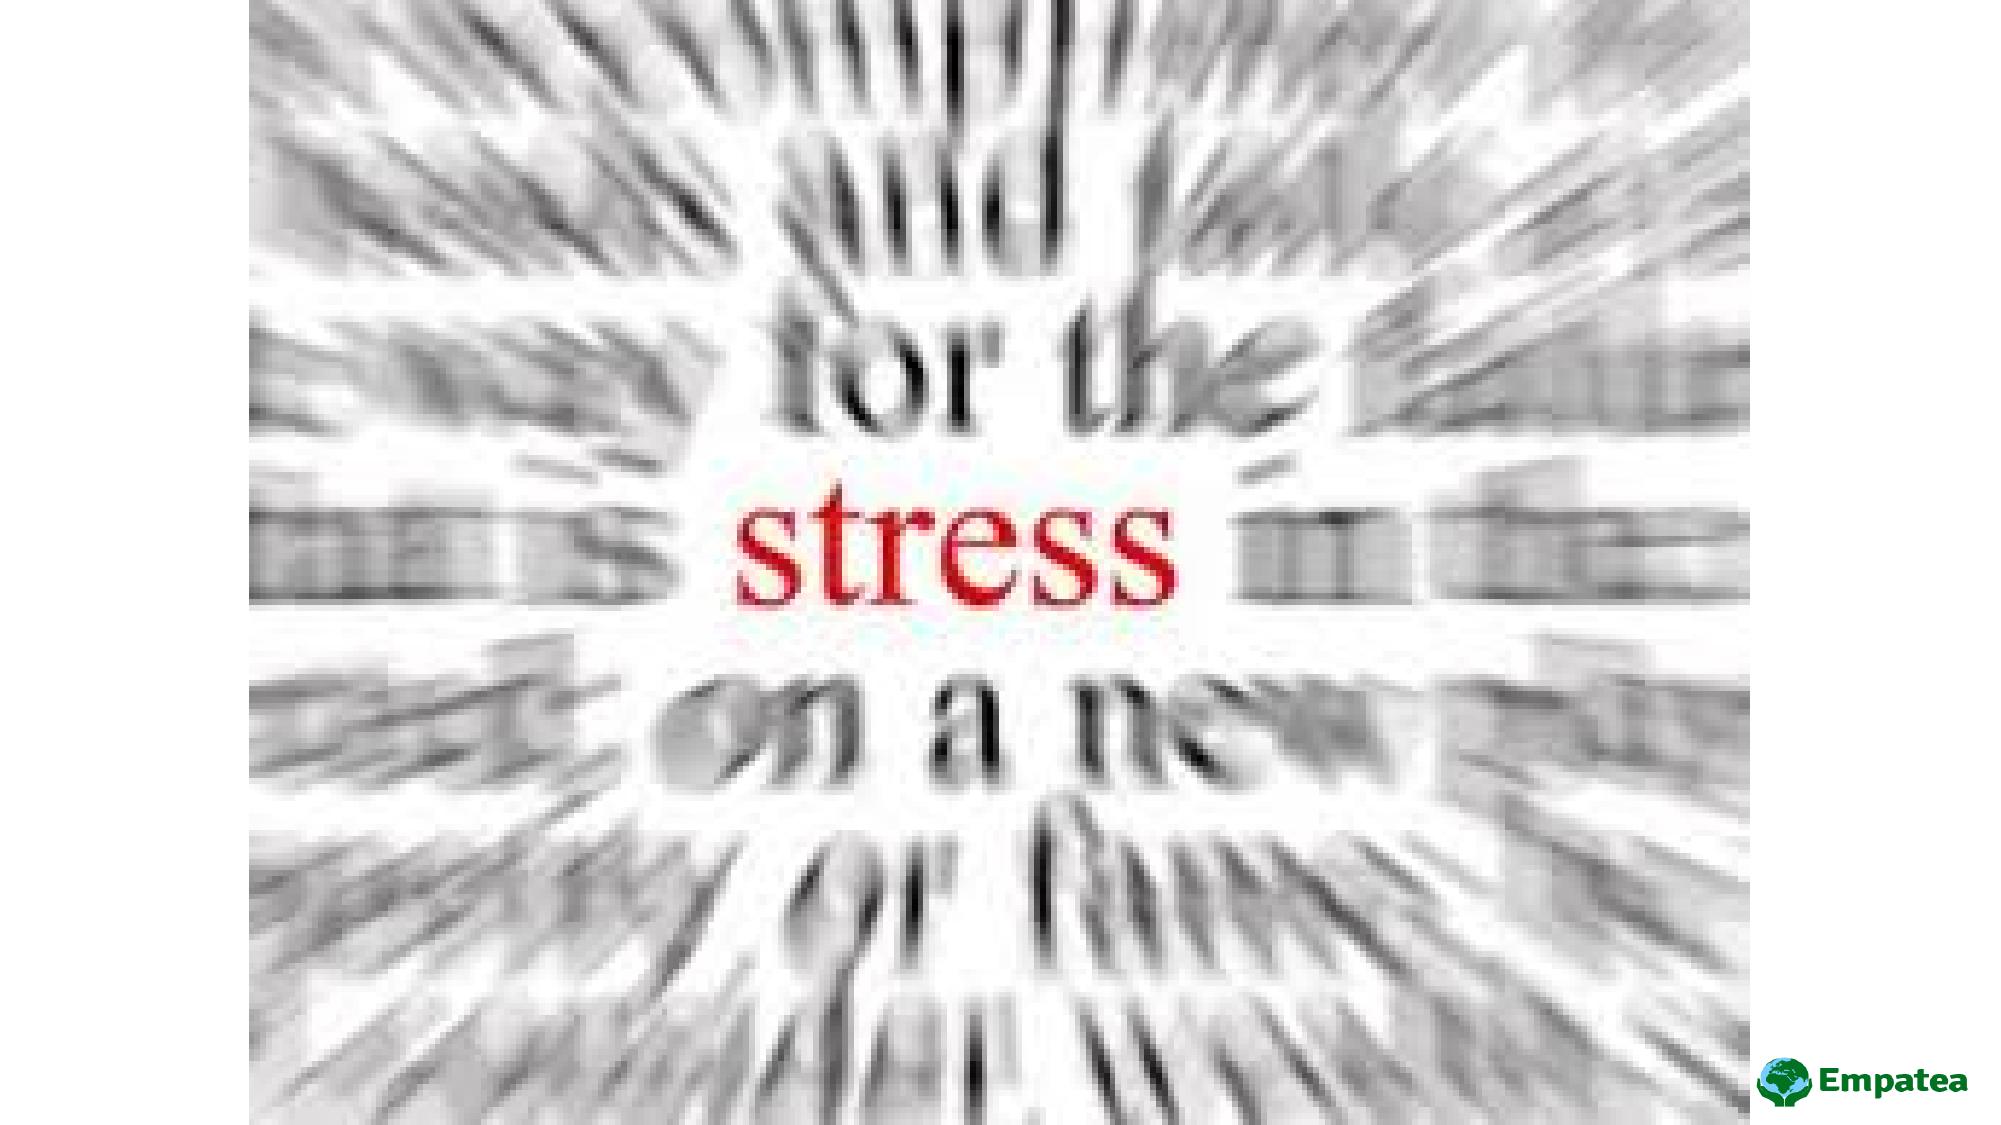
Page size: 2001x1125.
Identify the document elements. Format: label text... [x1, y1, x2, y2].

picture [1756, 1057, 1968, 1107]
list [249, 0, 1750, 1125]
slide_number 19 [1750, 1042, 1863, 1103]
